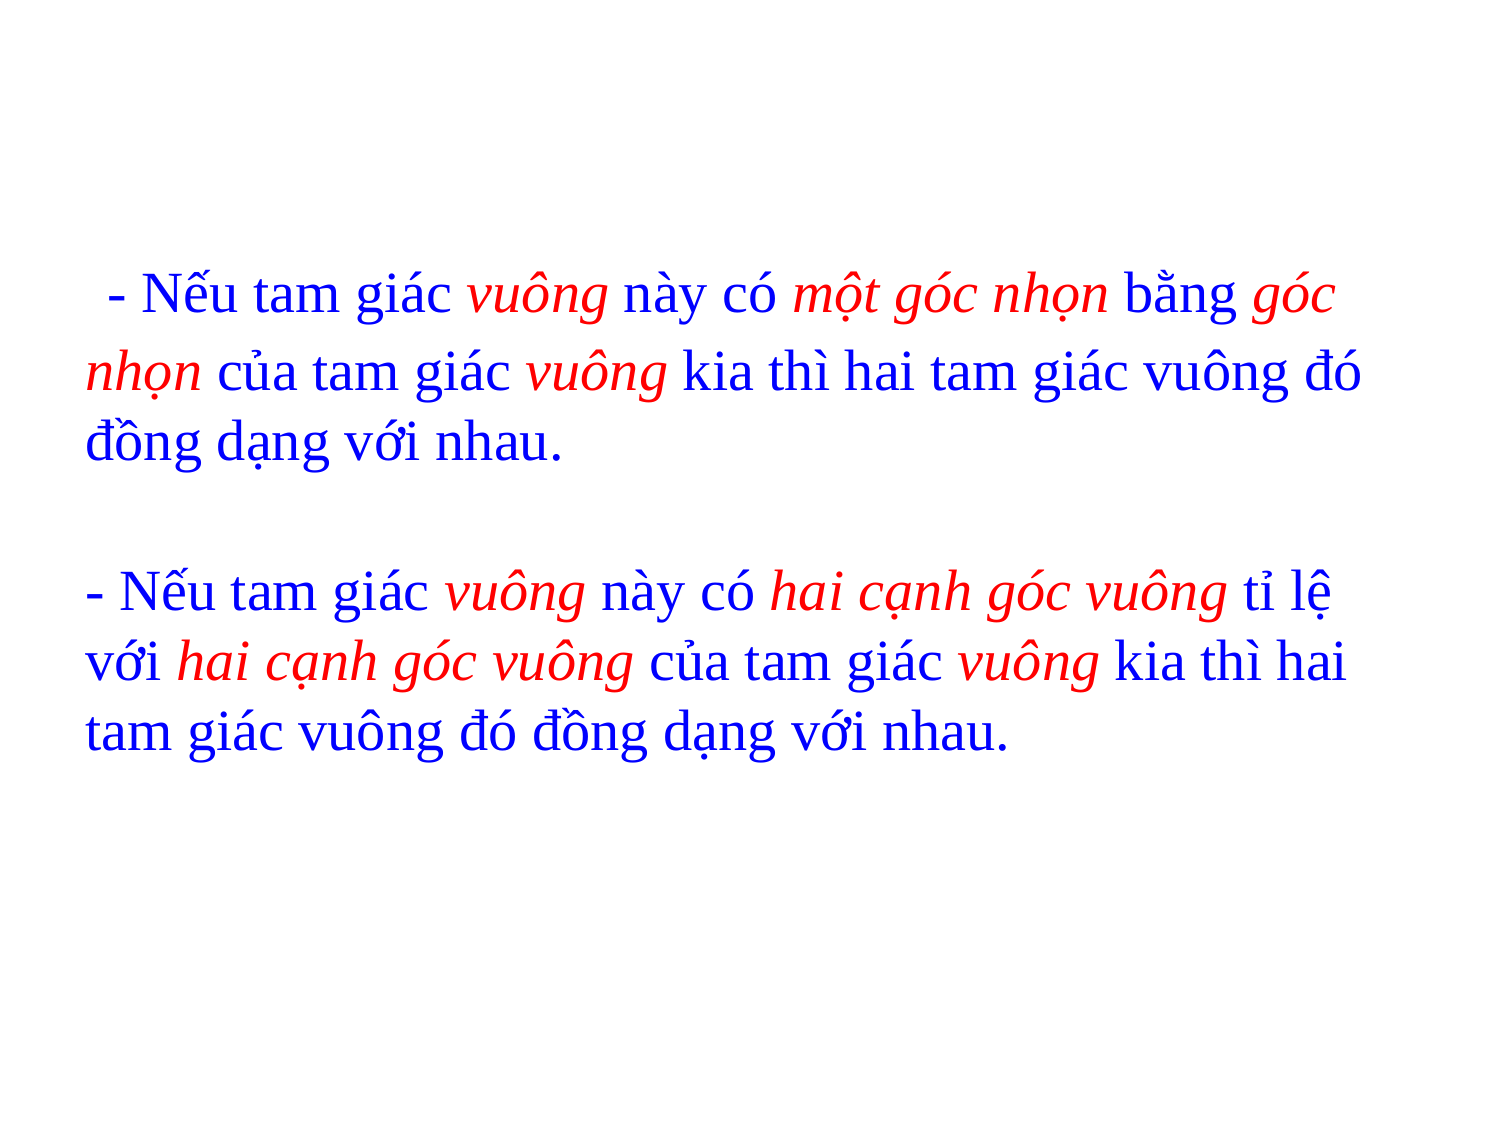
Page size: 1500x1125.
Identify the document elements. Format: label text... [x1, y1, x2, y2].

text_box - Nếu tam giác vuông này có một góc nhọn bằng góc nhọn của tam giác vuông kia thì hai tam giác vuông đó đồng dạng với nhau. [69, 111, 1455, 364]
text_box - Nếu tam giác vuông này có hai cạnh góc vuông tỉ lệ với hai cạnh góc vuông của tam giác vuông kia thì hai tam giác vuông đó đồng dạng với nhau. [69, 596, 1419, 789]
